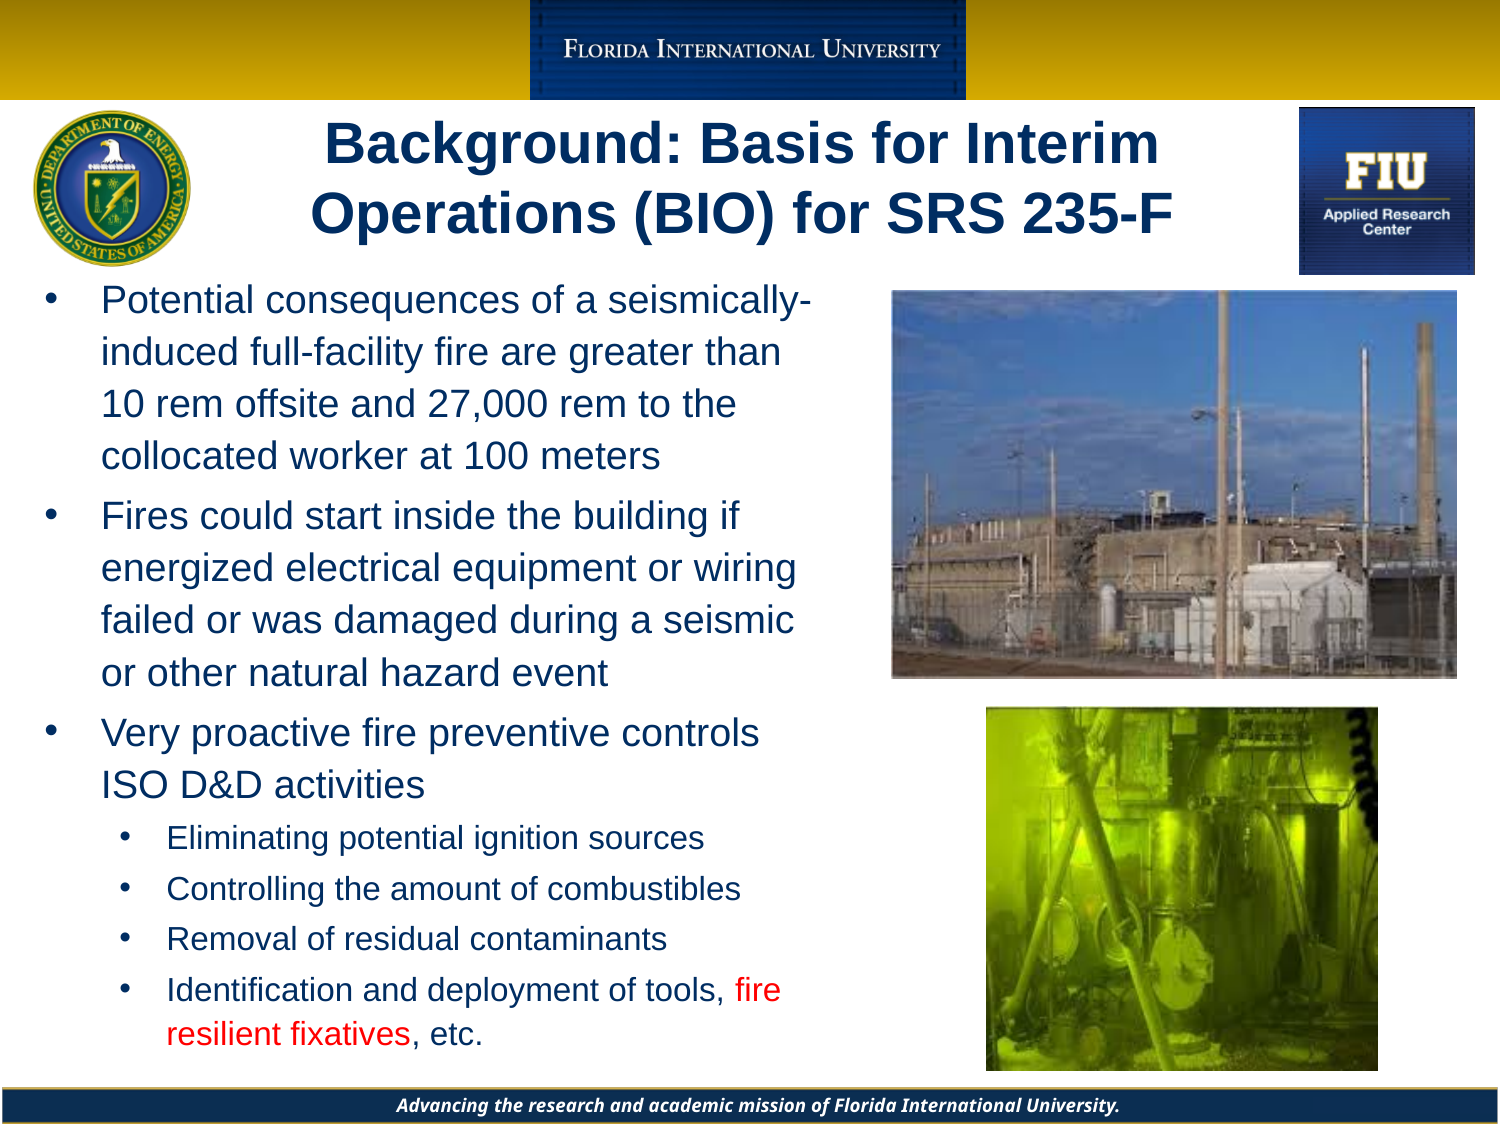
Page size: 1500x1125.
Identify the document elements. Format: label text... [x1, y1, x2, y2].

picture [30, 107, 194, 261]
picture [530, 0, 966, 100]
list Potential consequences of a seismically-induced full-facility fire are greater than 10 rem offsite and 27,000 rem to the collocated worker at 100 meters Fires could start inside the building if energized electrical equipment or wiring failed or was damaged during a seismic or other natural hazard event Very proactive fire preventive controls ISO D&D activities Eliminating potential ignition sources Controlling the amount of combustibles Removal of residual contaminants Identification and deployment of tools, fire resilient fixatives, etc. [29, 261, 845, 1094]
picture [891, 290, 1457, 679]
picture [985, 706, 1378, 1071]
title Background: Basis for Interim Operations (BIO) for SRS 235-F [194, 106, 1291, 244]
picture [1299, 107, 1475, 275]
picture [0, 1085, 1500, 1125]
